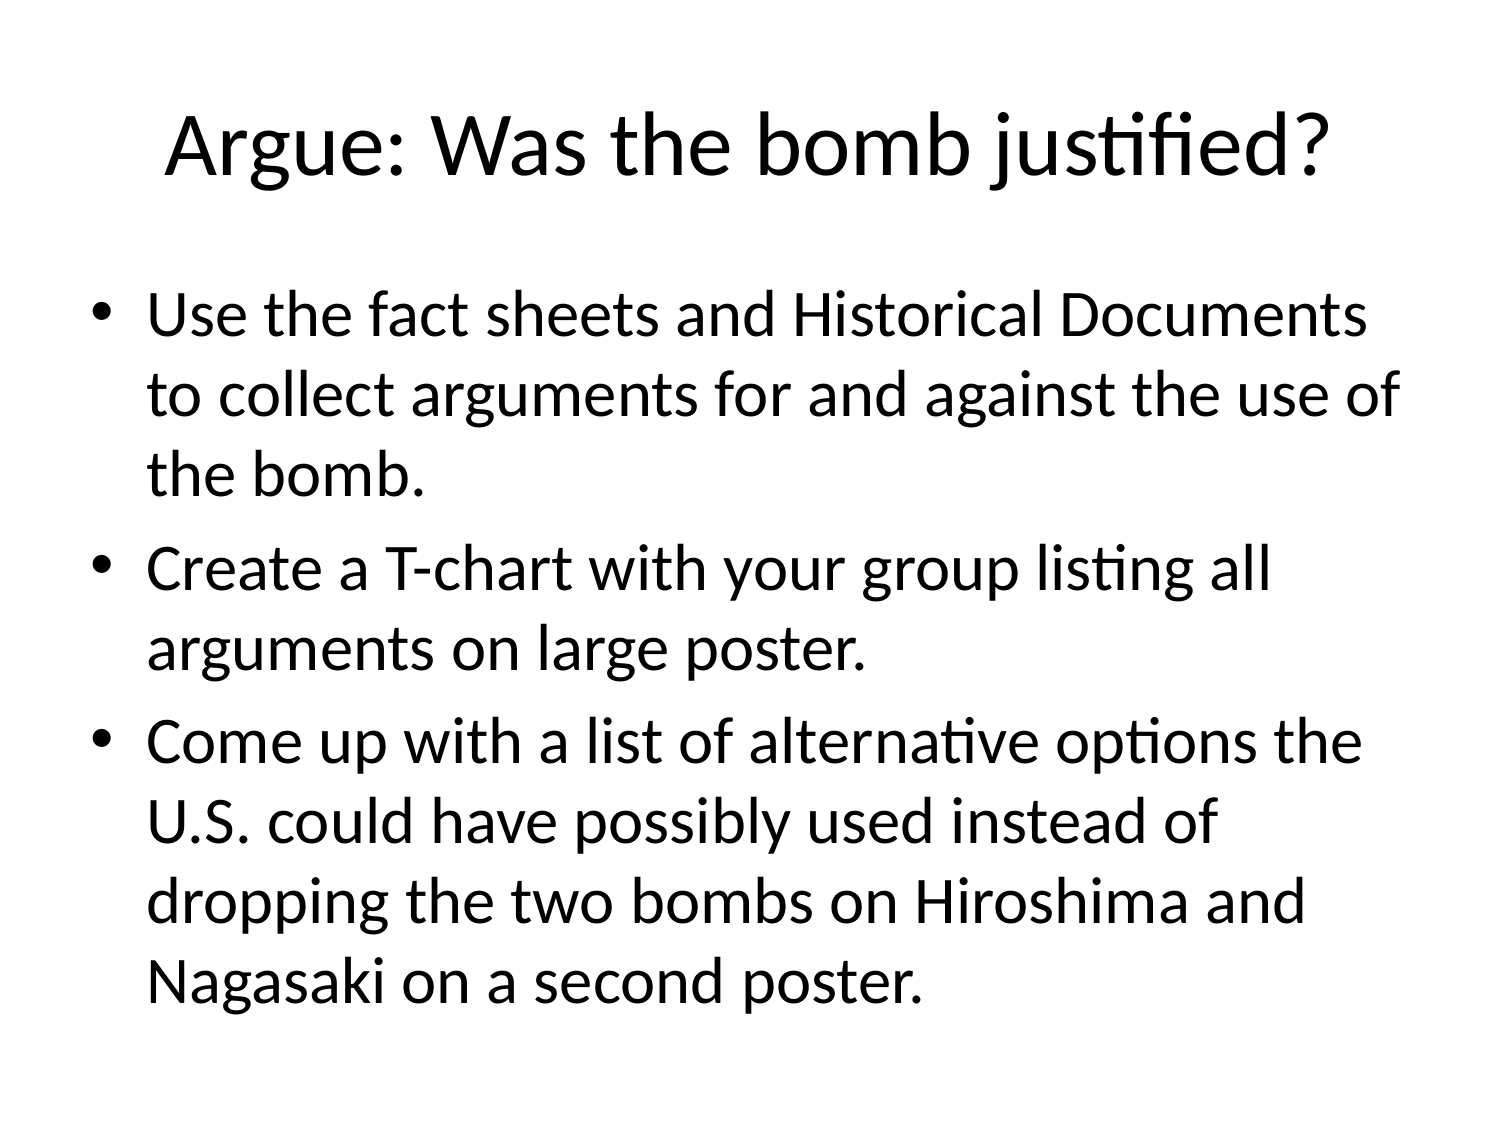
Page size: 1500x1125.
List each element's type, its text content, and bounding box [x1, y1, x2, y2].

list Use the fact sheets and Historical Documents to collect arguments for and against the use of the bomb. Create a T-chart with your group listing all arguments on large poster. Come up with a list of alternative options the U.S. could have possibly used instead of dropping the two bombs on Hiroshima and Nagasaki on a second poster. [75, 262, 1425, 1063]
title Argue: Was the bomb justified? [75, 45, 1425, 233]
